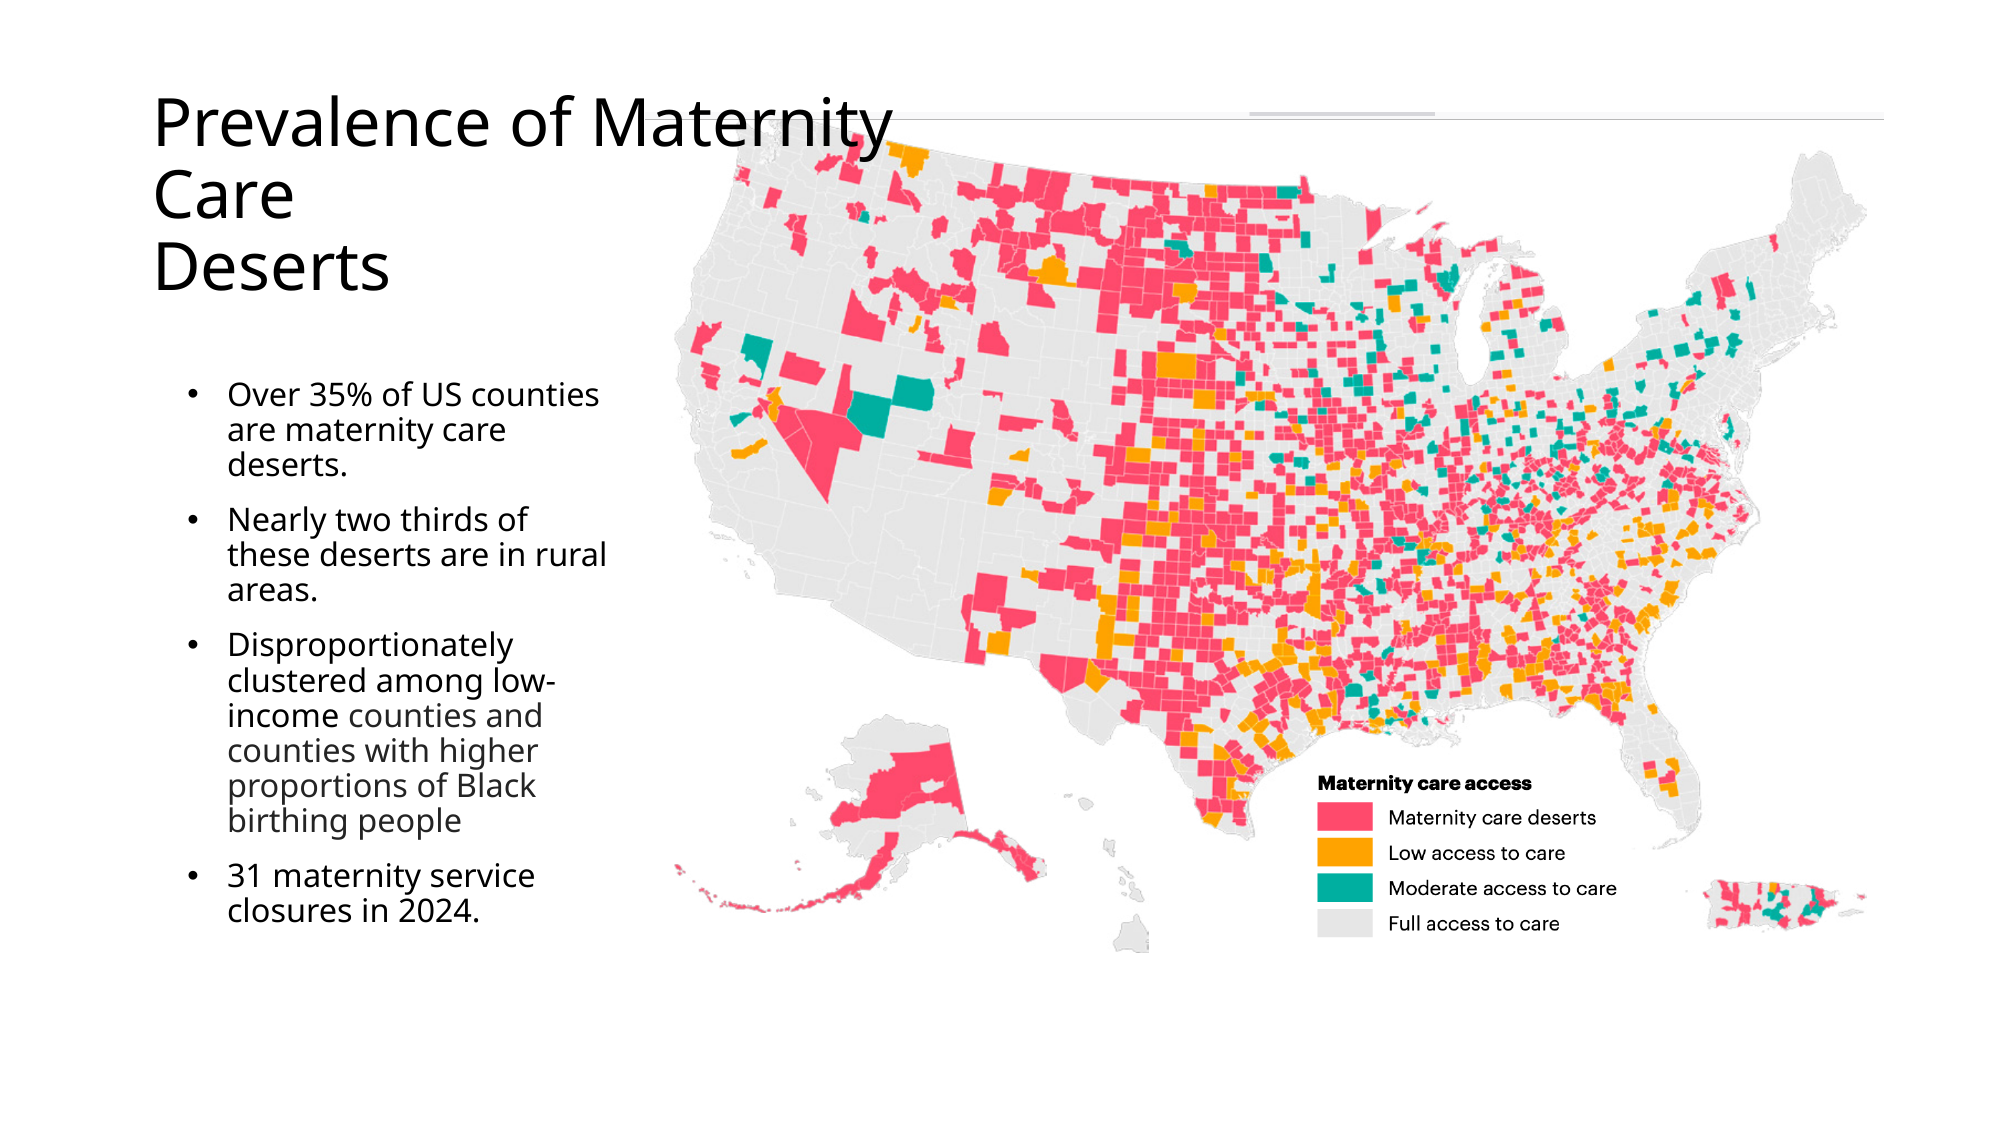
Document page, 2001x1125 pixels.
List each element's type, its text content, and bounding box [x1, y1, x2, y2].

picture [645, 112, 1884, 974]
list Over 35% of US counties are maternity care deserts. Nearly two thirds of these deserts are in rural areas. Disproportionately clustered among low-income counties and counties with higher proportions of Black birthing people 31 maternity service closures in 2024. [137, 370, 635, 944]
title Prevalence of Maternity Care Deserts [137, 74, 934, 313]
